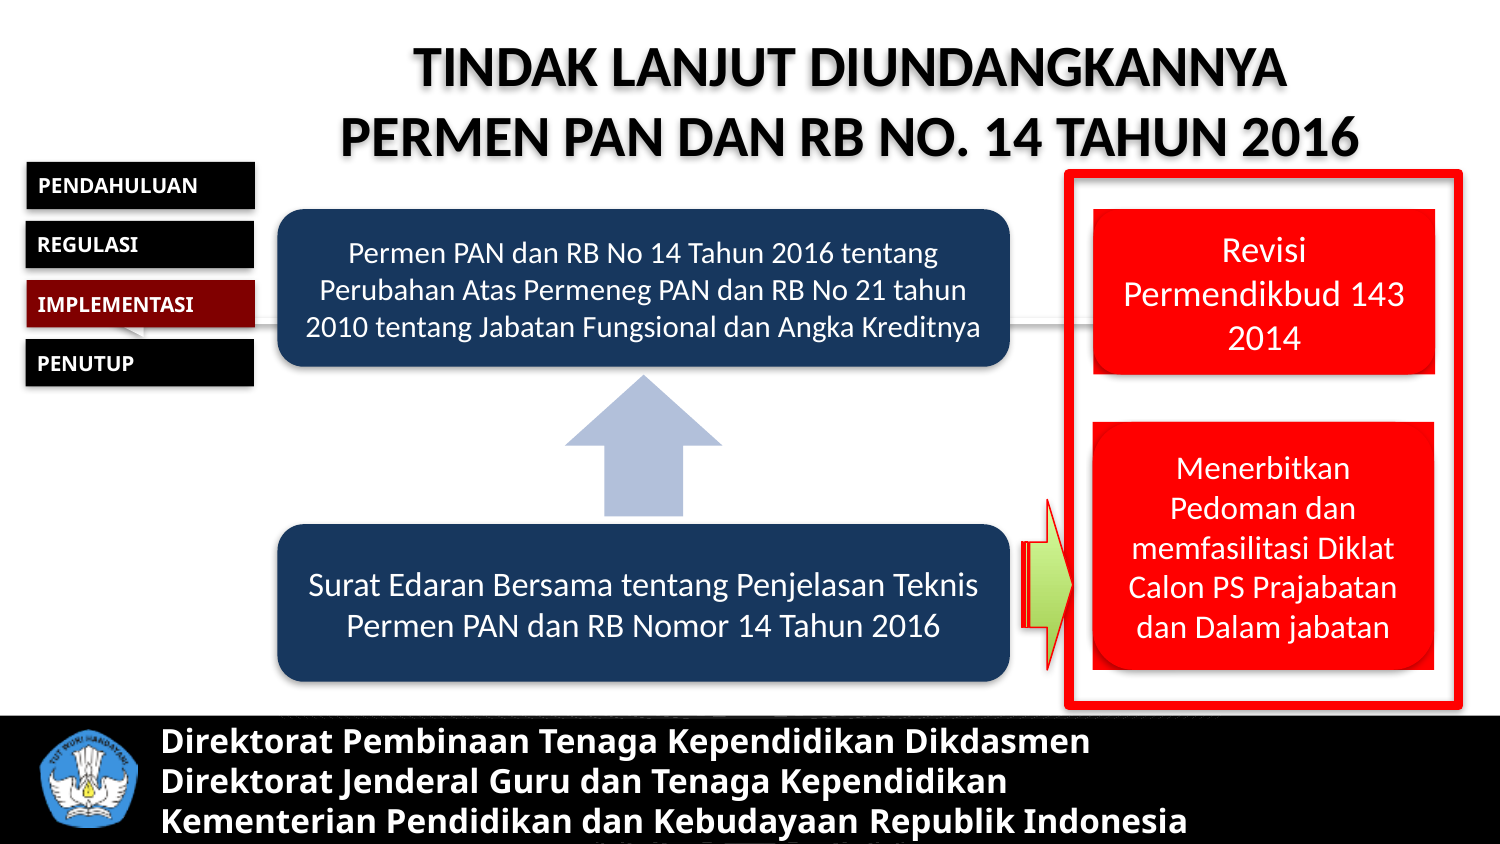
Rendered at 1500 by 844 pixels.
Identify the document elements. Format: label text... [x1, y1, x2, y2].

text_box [1093, 208, 1436, 375]
text_box PENUTUP [25, 339, 254, 387]
text_box IMPLEMENTASI [26, 280, 255, 328]
text_box REGULASI [25, 220, 254, 269]
text_box [1068, 173, 1459, 706]
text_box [277, 208, 1011, 682]
text_box [1021, 498, 1074, 671]
picture [39, 729, 138, 828]
text_box PENDAHULUAN [26, 161, 255, 210]
text_box TINDAK LANJUT DIUNDANGKANNYA PERMEN PAN DAN RB NO. 14 TAHUN 2016 [277, 19, 1424, 177]
text_box Direktorat Pembinaan Tenaga Kependidikan Dikdasmen Direktorat Jenderal Guru dan Tenaga Kependidikan Kementerian Pendidikan dan Kebudayaan Republik Indonesia [145, 718, 1499, 843]
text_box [1092, 421, 1435, 671]
